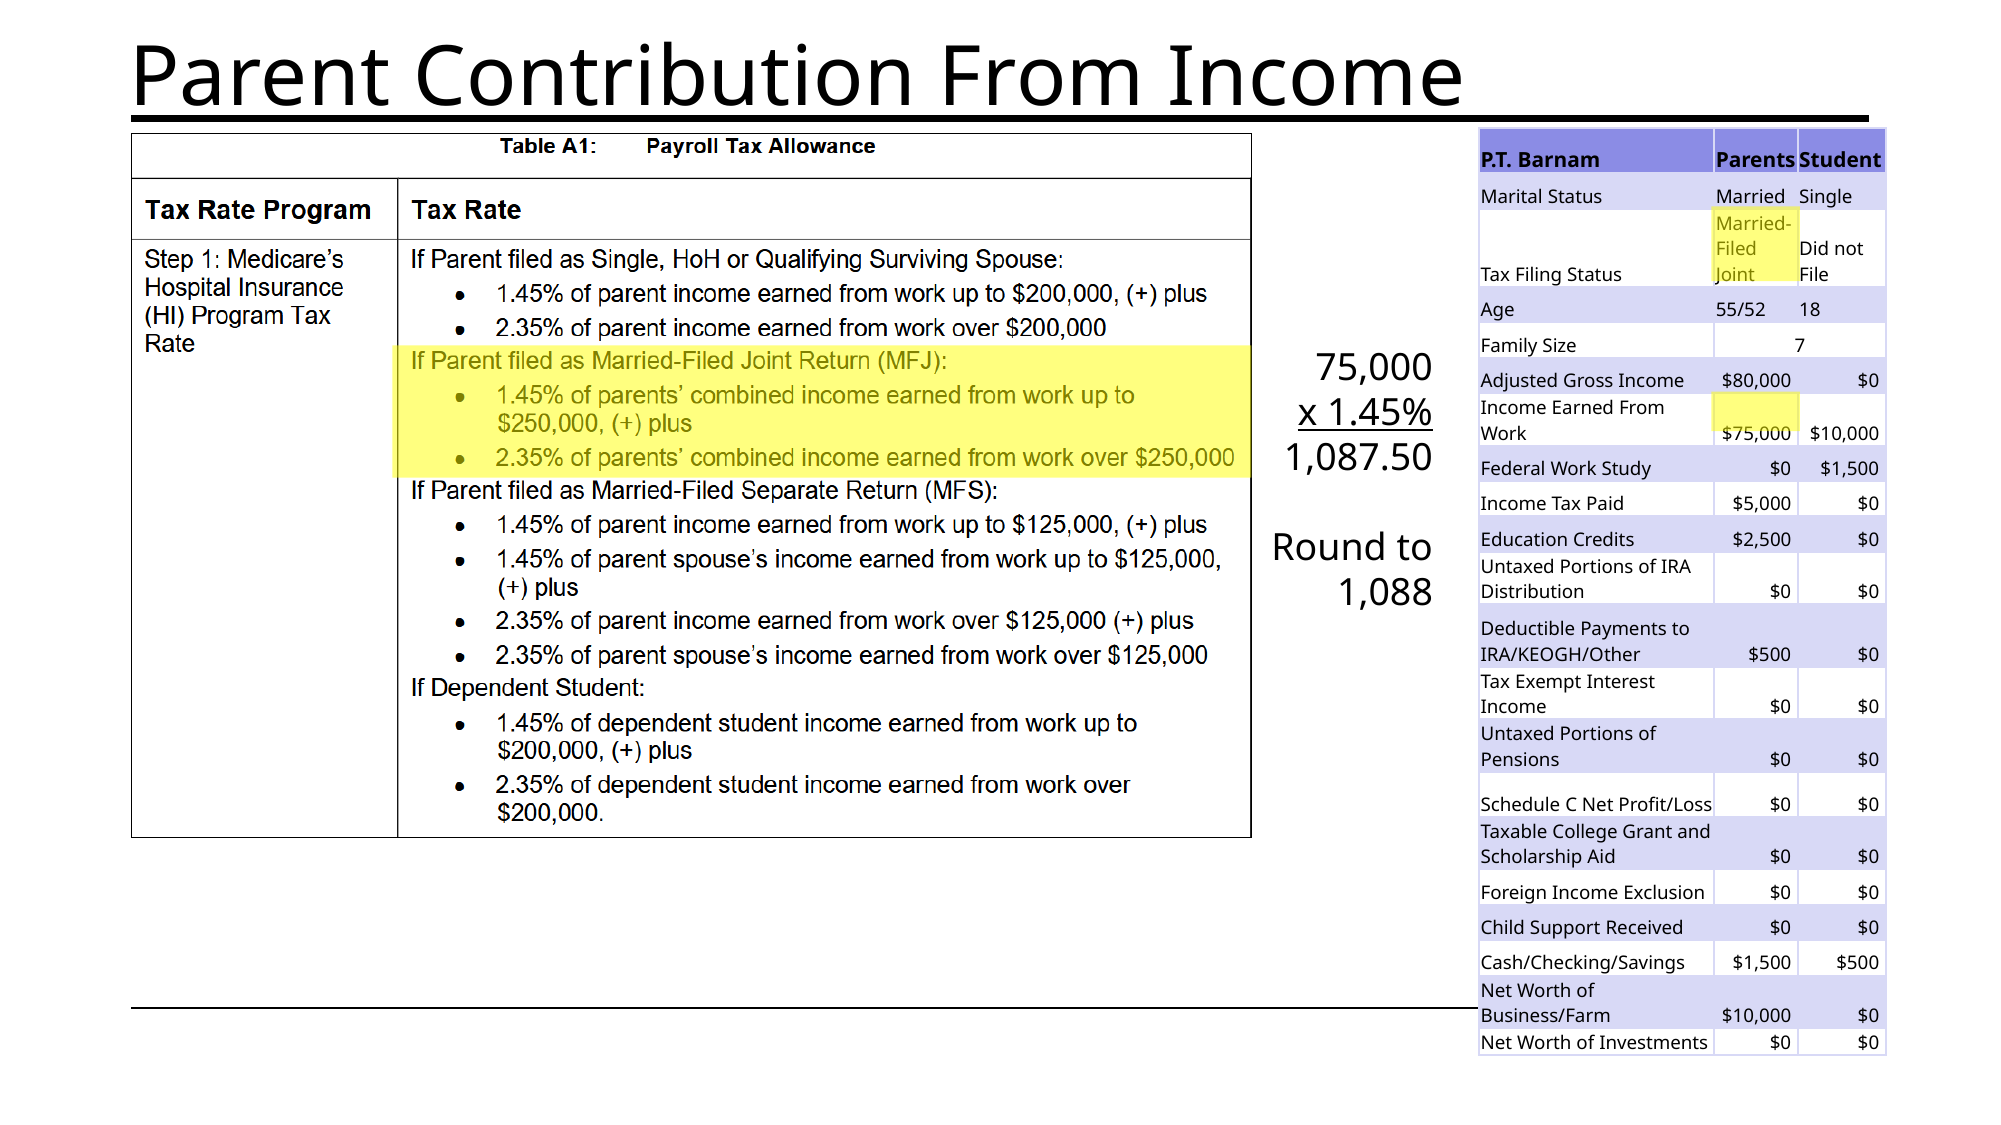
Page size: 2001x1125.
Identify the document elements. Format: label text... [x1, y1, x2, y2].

table_cell $0 [1799, 818, 1885, 868]
table_cell 18 [1799, 288, 1885, 321]
table_cell Cash/Checking/Savings [1480, 941, 1713, 975]
picture [131, 133, 1252, 838]
table_cell Income Tax Paid [1480, 482, 1713, 515]
table_cell Family Size [1480, 323, 1713, 357]
table_cell Untaxed Portions of Pensions [1480, 720, 1713, 771]
table_cell $75,000 [1715, 432, 1797, 445]
table_cell $500 [1715, 605, 1797, 666]
table_cell $0 [1799, 553, 1885, 603]
table_cell $0 [1799, 870, 1885, 904]
table_cell 55/52 [1715, 288, 1797, 321]
table_cell $0 [1799, 517, 1885, 551]
table_cell Schedule C Net Profit/Loss [1480, 773, 1713, 816]
table_cell $1,500 [1715, 941, 1797, 975]
table_cell $0 [1799, 906, 1885, 939]
table_cell $0 [1799, 1029, 1885, 1054]
table_cell $0 [1799, 720, 1885, 771]
table_cell Deductible Payments to IRA/KEOGH/Other [1480, 605, 1713, 666]
table_cell $0 [1715, 446, 1797, 480]
table_cell Child Support Received [1480, 906, 1713, 939]
table_cell Education Credits [1480, 517, 1713, 551]
table_cell Married [1715, 174, 1797, 206]
table_cell $0 [1715, 818, 1797, 868]
table_cell Did not File [1799, 210, 1885, 286]
table_cell $0 [1799, 605, 1885, 666]
table_header Parents [1715, 129, 1797, 172]
table_cell Taxable College Grant and Scholarship Aid [1480, 818, 1713, 868]
table_cell $0 [1715, 553, 1797, 603]
text_box [1711, 391, 1800, 432]
table_cell Single [1799, 174, 1885, 208]
table_cell $0 [1799, 482, 1885, 515]
table_cell $0 [1799, 358, 1885, 392]
table_cell $0 [1799, 668, 1885, 718]
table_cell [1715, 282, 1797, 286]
table_cell Marital Status [1480, 174, 1713, 208]
table_header P.T. Barnam [1480, 129, 1713, 172]
text_box 75,000 x 1.45% 1,087.50 Round to 1,088 [1256, 335, 1448, 621]
text_box [1711, 206, 1800, 282]
table_cell Adjusted Gross Income [1480, 358, 1713, 392]
table_cell Tax Filing Status [1480, 210, 1713, 286]
table_cell $0 [1799, 773, 1885, 816]
table_cell $80,000 [1715, 358, 1797, 391]
table_cell $0 [1715, 773, 1797, 816]
table_cell $5,000 [1715, 482, 1797, 515]
table_cell $500 [1799, 941, 1885, 975]
text_box Parent Contribution From Income [114, 14, 1886, 188]
table_header Student [1799, 129, 1885, 172]
table_cell 7 [1715, 323, 1885, 357]
table_cell $10,000 [1799, 394, 1885, 445]
table_cell $1,500 [1799, 446, 1885, 480]
table_cell $0 [1715, 668, 1797, 718]
table_cell Net Worth of Business/Farm [1480, 976, 1713, 1027]
table_cell $0 [1715, 1029, 1797, 1054]
table_cell Age [1480, 288, 1713, 321]
table_cell $0 [1715, 906, 1797, 939]
table_cell $2,500 [1715, 517, 1797, 551]
table_cell Foreign Income Exclusion [1480, 870, 1713, 904]
table_cell $0 [1715, 870, 1797, 904]
table_cell $0 [1715, 720, 1797, 771]
table_cell Untaxed Portions of IRA Distribution [1480, 553, 1713, 603]
table_cell $10,000 [1715, 976, 1797, 1027]
table_cell $0 [1799, 976, 1885, 1027]
table_cell Tax Exempt Interest Income [1480, 668, 1713, 718]
table_cell Federal Work Study [1480, 446, 1713, 480]
table_cell Net Worth of Investments [1480, 1029, 1713, 1054]
table_cell Income Earned From Work [1480, 394, 1713, 445]
